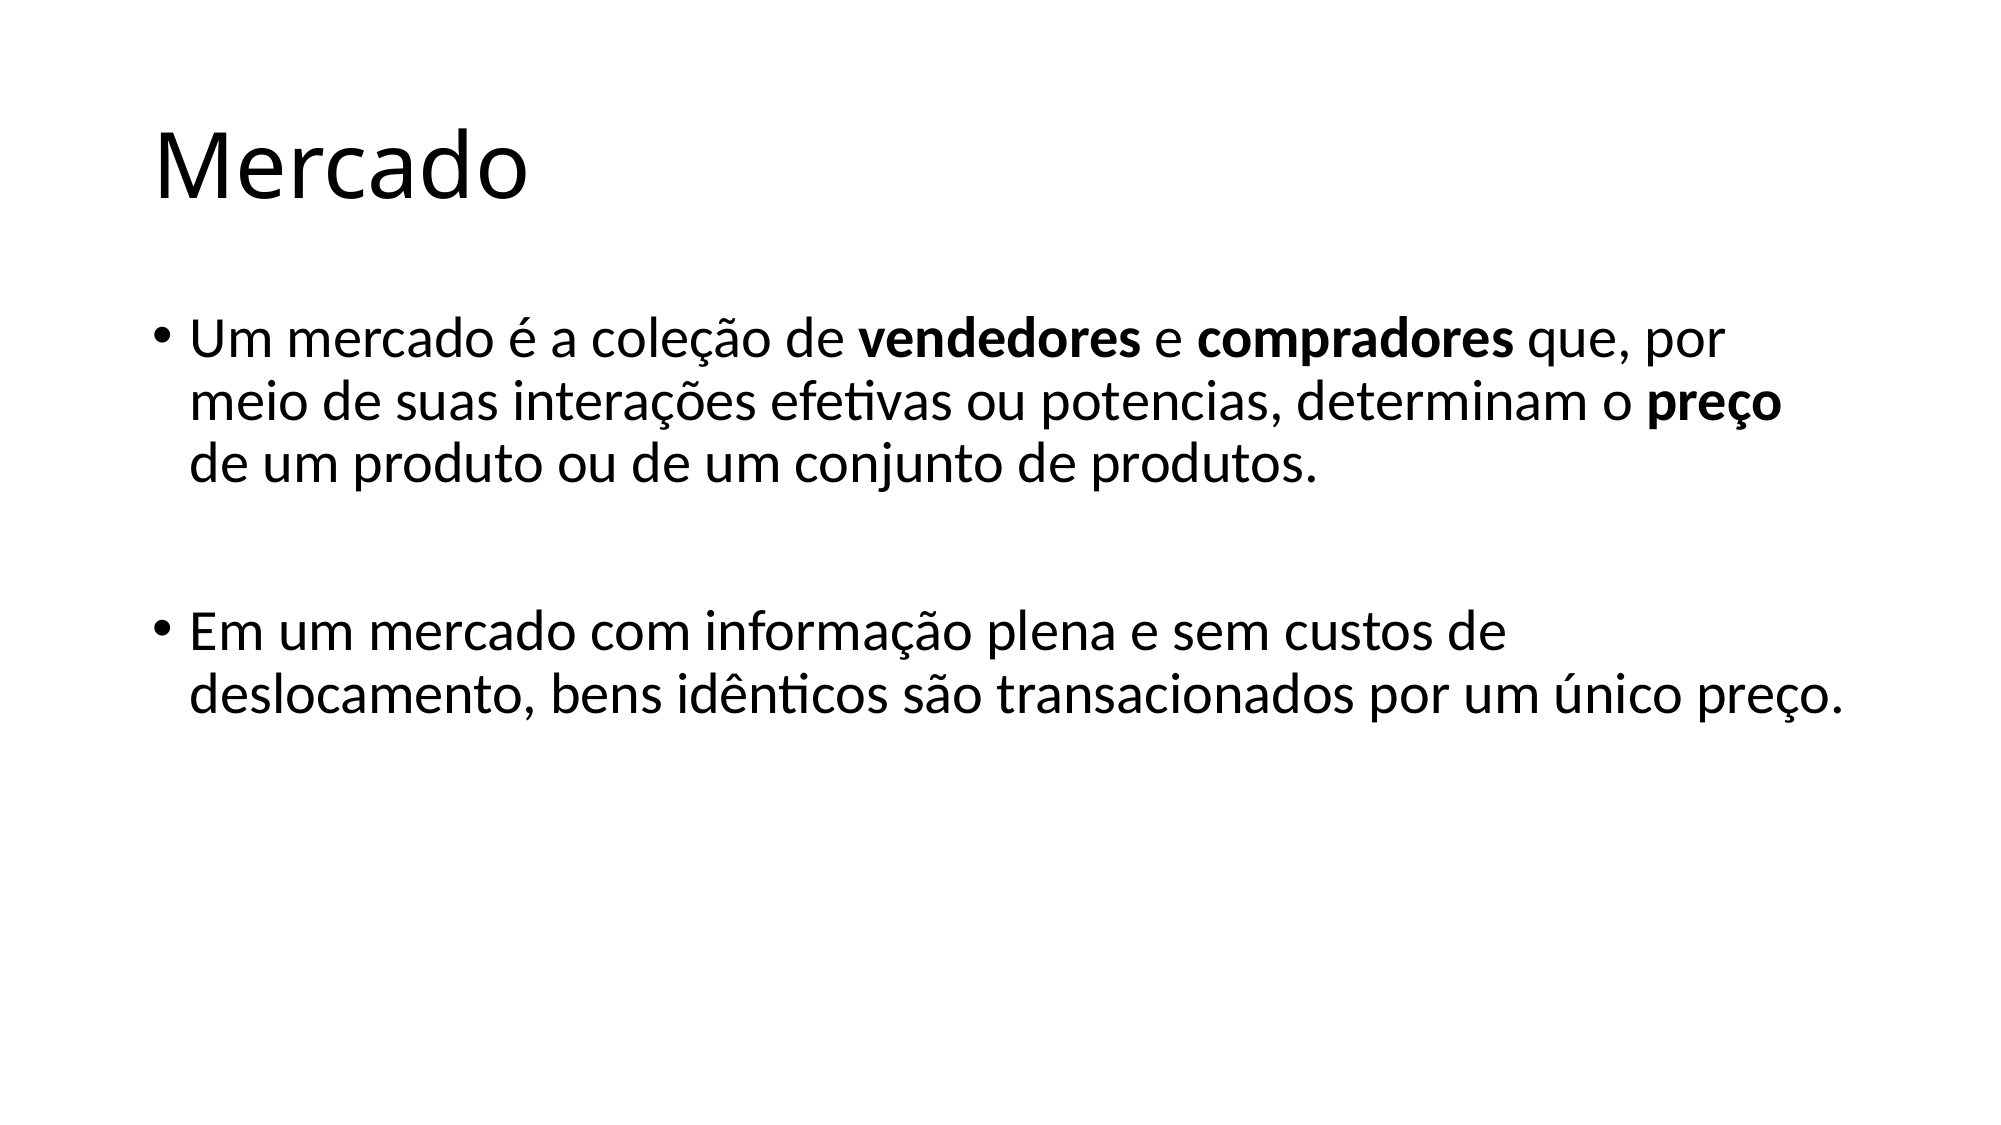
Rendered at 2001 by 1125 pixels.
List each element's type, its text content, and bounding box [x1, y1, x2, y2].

list Um mercado é a coleção de vendedores e compradores que, por meio de suas interações efetivas ou potencias, determinam o preço de um produto ou de um conjunto de produtos. Em um mercado com informação plena e sem custos de deslocamento, bens idênticos são transacionados por um único preço. [137, 299, 1863, 1014]
title Mercado [137, 59, 1863, 278]
